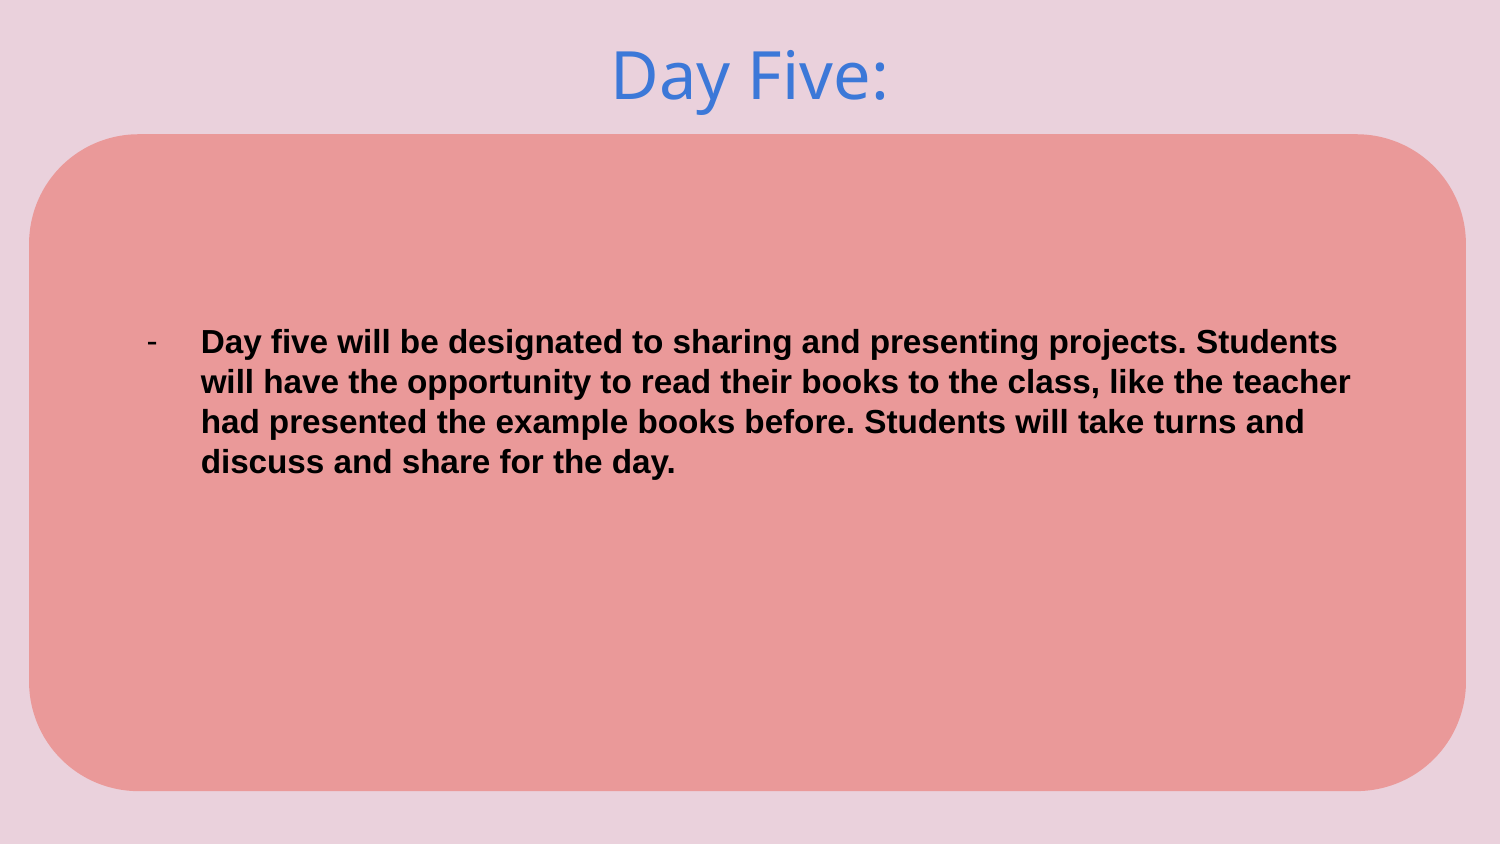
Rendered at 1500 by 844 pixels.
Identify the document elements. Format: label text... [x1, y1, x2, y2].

text_box Day five will be designated to sharing and presenting projects. Students will have the opportunity to read their books to the class, like the teacher had presented the example books before. Students will take turns and discuss and share for the day. [110, 305, 1373, 536]
text_box Day Five: [456, 17, 1044, 128]
text_box [29, 134, 1466, 792]
